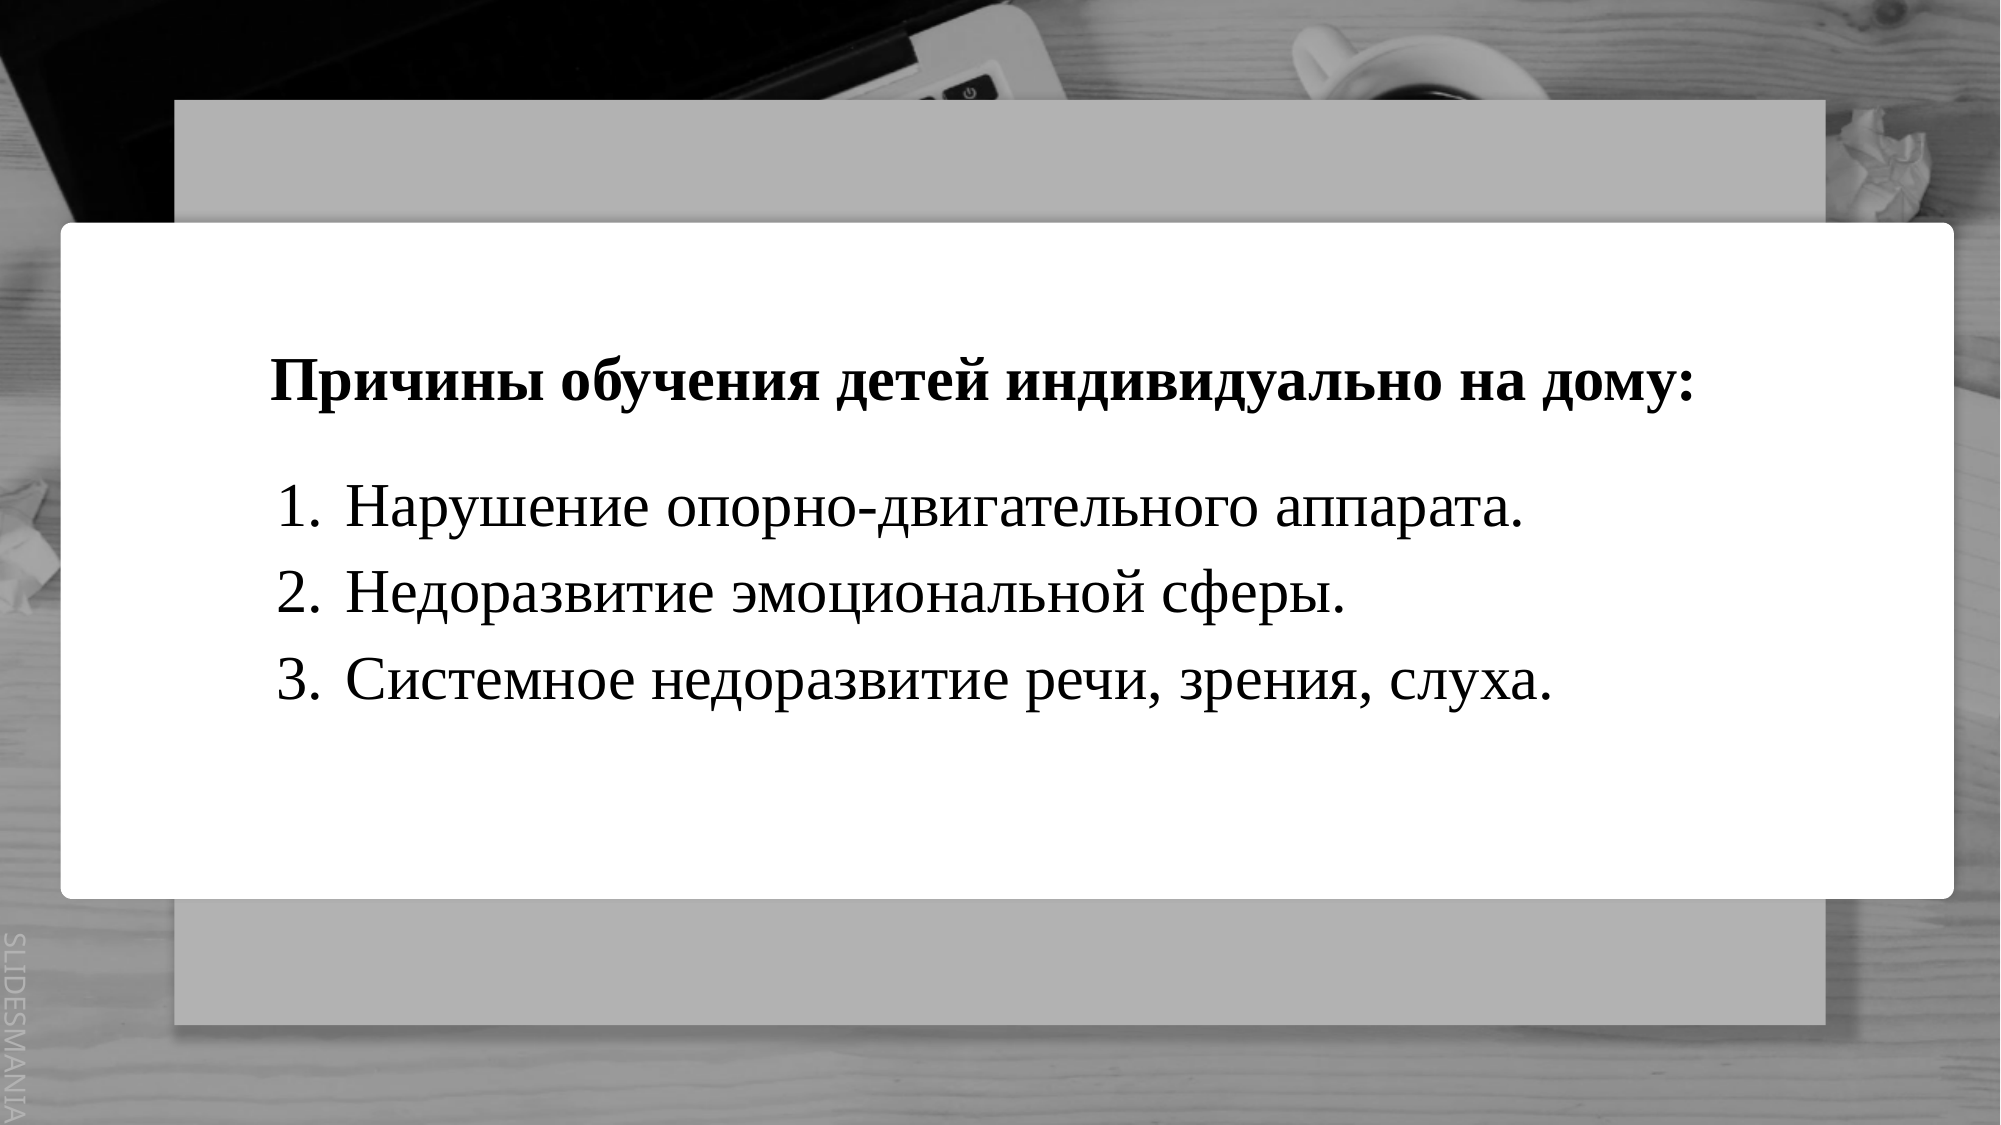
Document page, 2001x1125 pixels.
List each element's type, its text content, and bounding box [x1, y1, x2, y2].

picture [0, 0, 2001, 1125]
title Причины обучения детей индивидуально на дому: [250, 307, 1863, 433]
list Нарушение опорно-двигательного аппарата. Недоразвитие эмоциональной сферы. Системное недоразвитие речи, зрения, слуха. [250, 433, 1863, 818]
